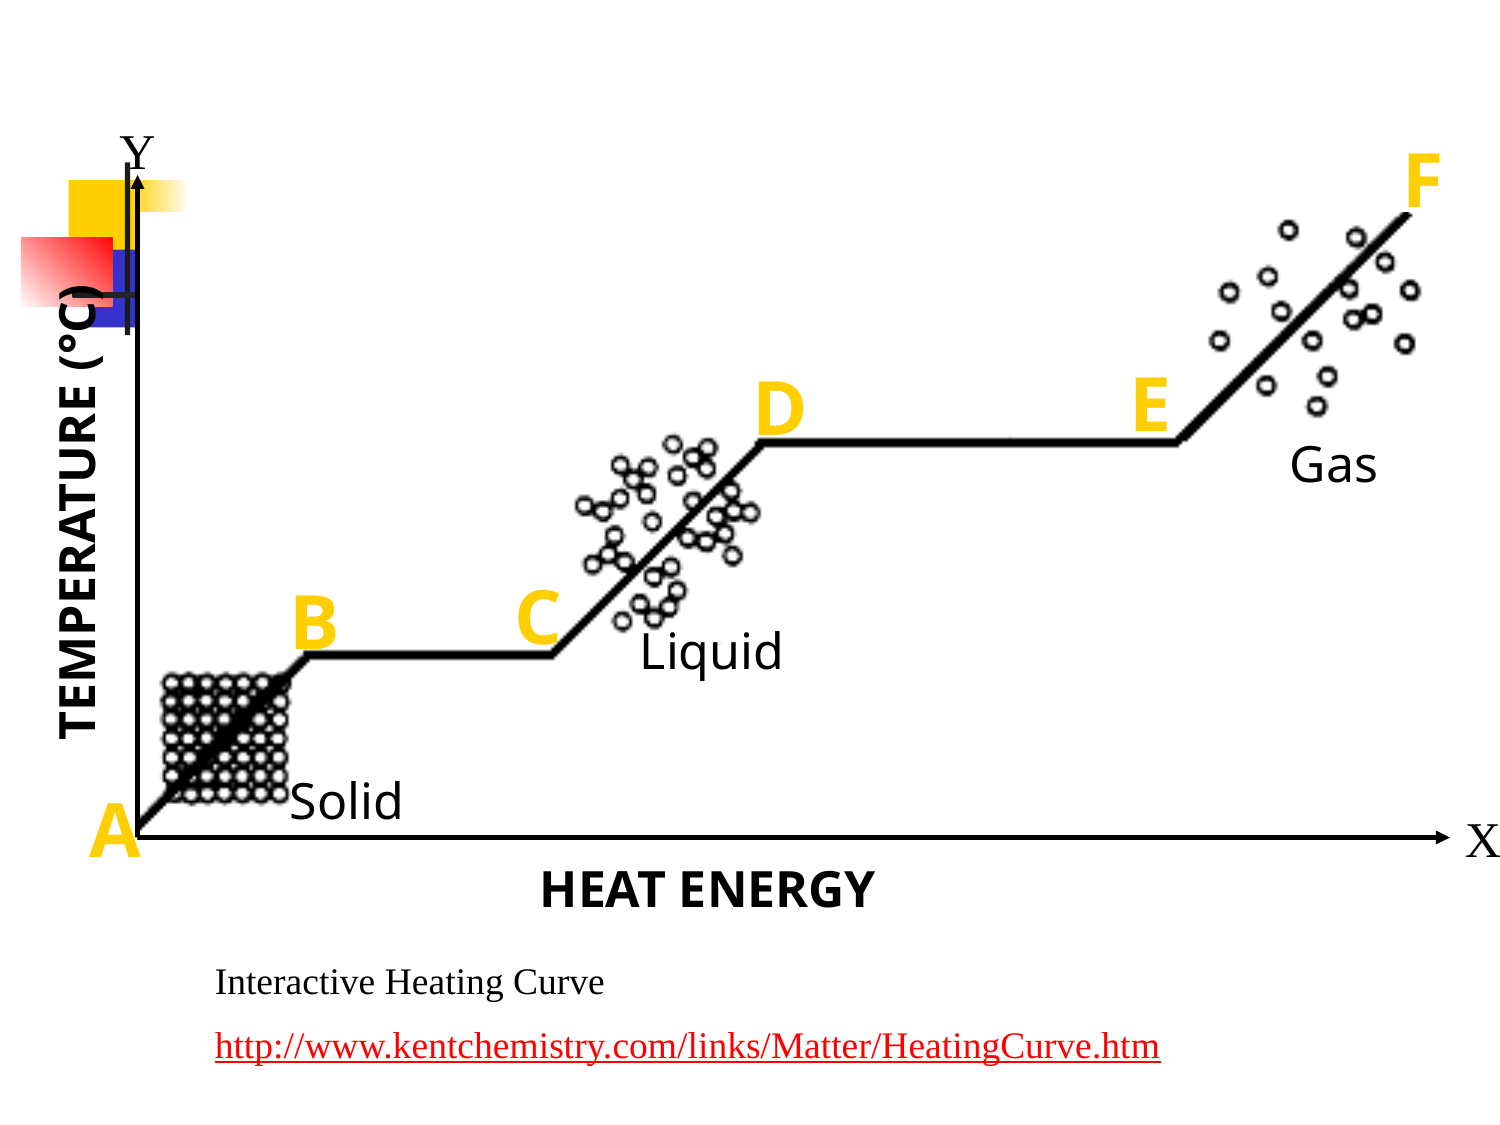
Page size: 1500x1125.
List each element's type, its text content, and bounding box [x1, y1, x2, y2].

text_box [1429, 831, 1449, 844]
text_box TEMPERATURE (°C) [37, 199, 113, 756]
text_box Y [104, 112, 218, 188]
text_box F [1387, 124, 1475, 230]
text_box A [74, 774, 163, 880]
text_box X [1449, 799, 1500, 875]
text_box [137, 212, 1426, 837]
text_box HEAT ENERGY [524, 849, 1413, 925]
text_box Interactive Heating Curve http://www.kentchemistry.com/links/Matter/HeatingCurve.htm [199, 949, 1400, 1074]
